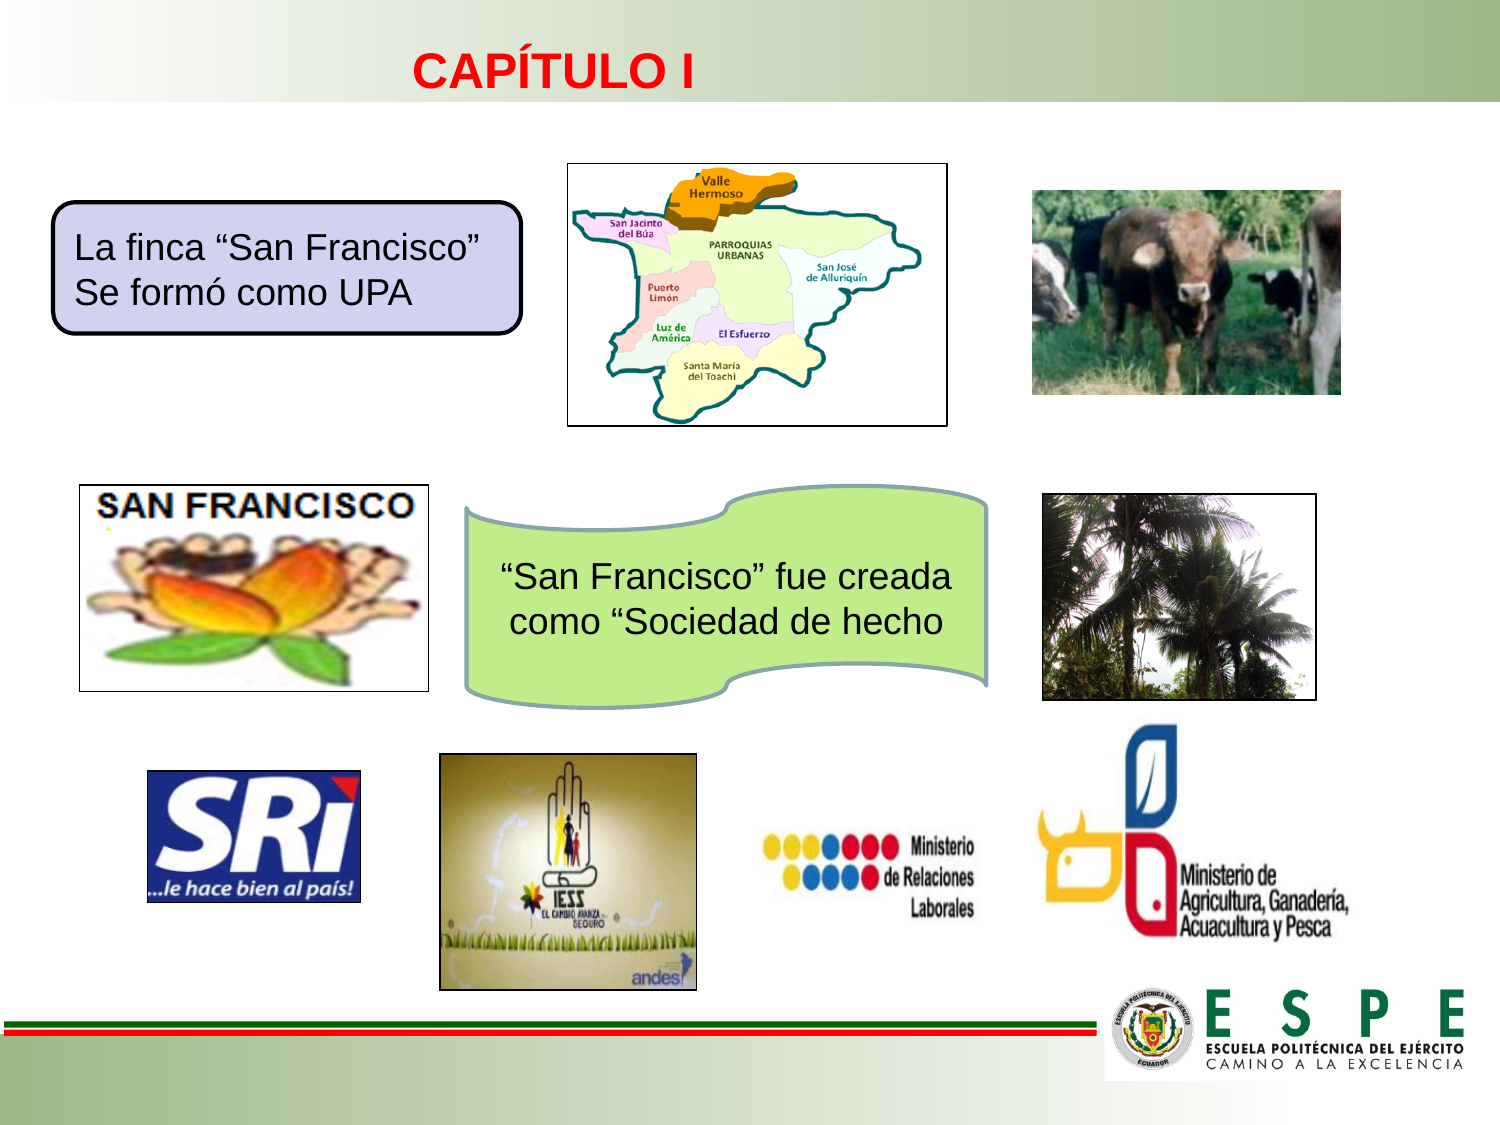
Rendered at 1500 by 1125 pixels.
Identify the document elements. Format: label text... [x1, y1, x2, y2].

picture [1032, 189, 1341, 396]
picture [1032, 718, 1353, 944]
picture [568, 164, 947, 426]
picture [1104, 976, 1483, 1081]
picture [440, 754, 697, 990]
text_box CAPÍTULO I [192, 30, 916, 106]
picture [80, 485, 428, 692]
text_box “San Francisco” fue creada como “Sociedad de hecho [464, 483, 989, 710]
picture [1043, 494, 1316, 700]
text_box La finca “San Francisco” Se formó como UPA [50, 200, 524, 336]
picture [147, 771, 361, 902]
picture [749, 727, 987, 990]
